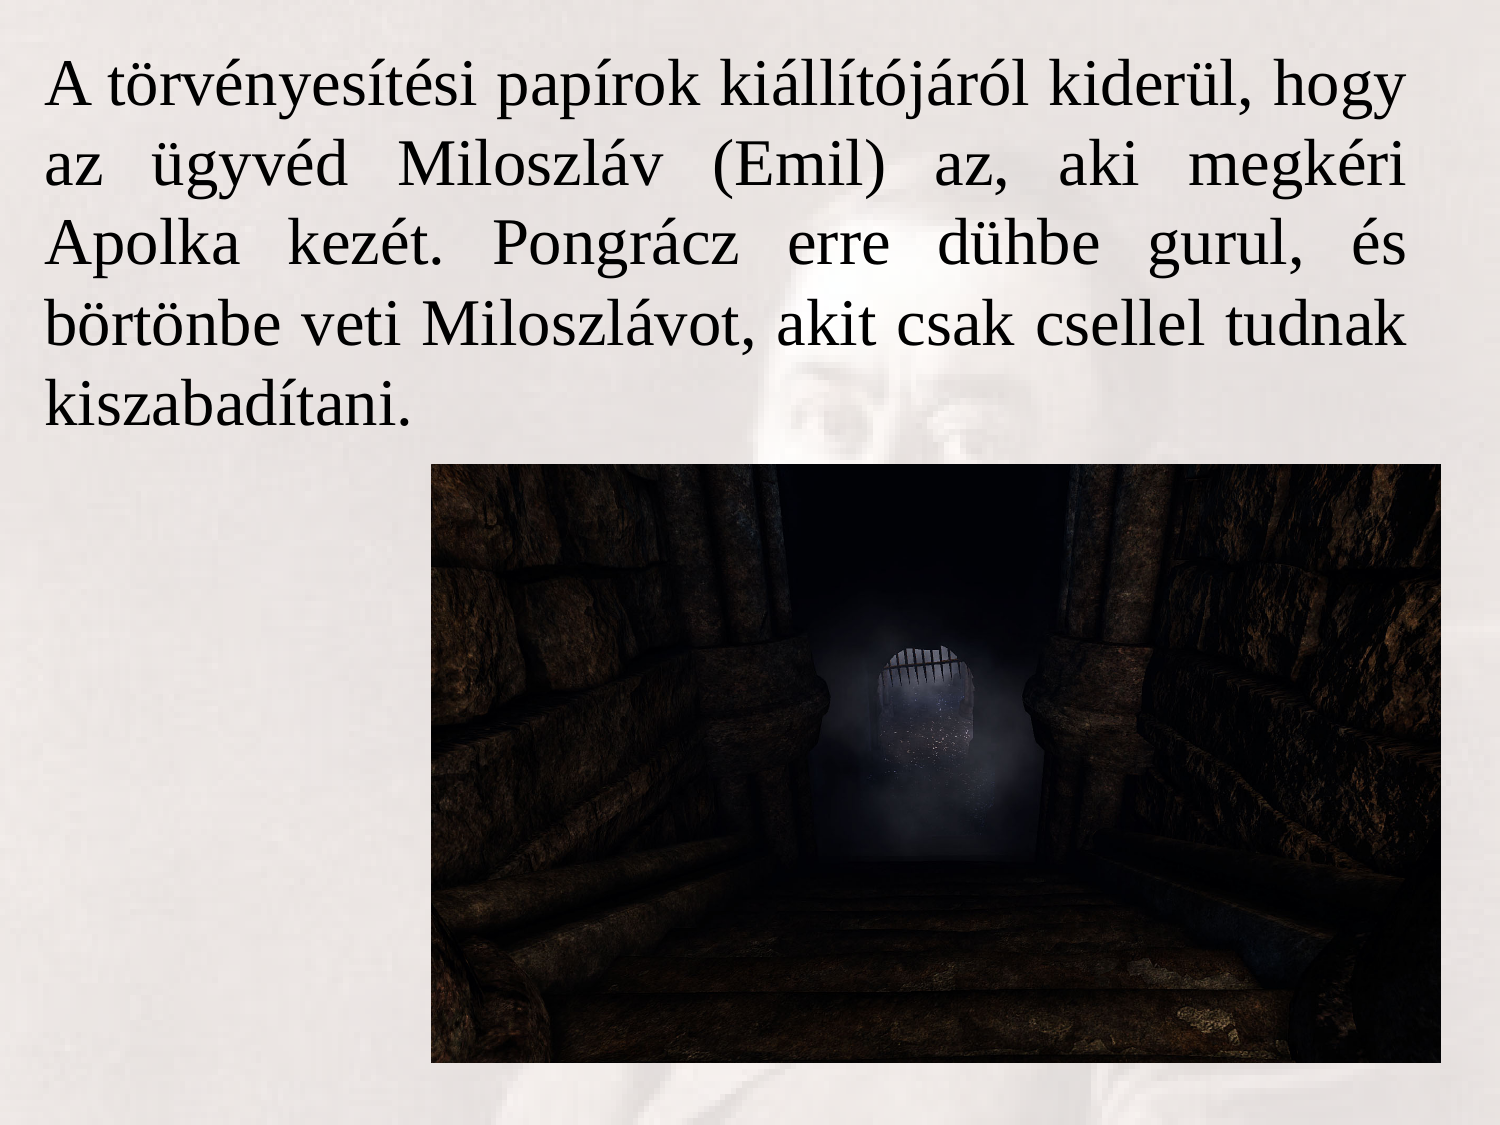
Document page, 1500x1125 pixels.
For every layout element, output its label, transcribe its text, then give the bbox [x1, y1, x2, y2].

picture [430, 464, 1442, 1064]
list A törvényesítési papírok kiállítójáról kiderül, hogy az ügyvéd Miloszláv (Emil) az, aki megkéri Apolka kezét. Pongrácz erre dühbe gurul, és börtönbe veti Miloszlávot, akit csak csellel tudnak kiszabadítani. [29, 30, 1425, 1094]
